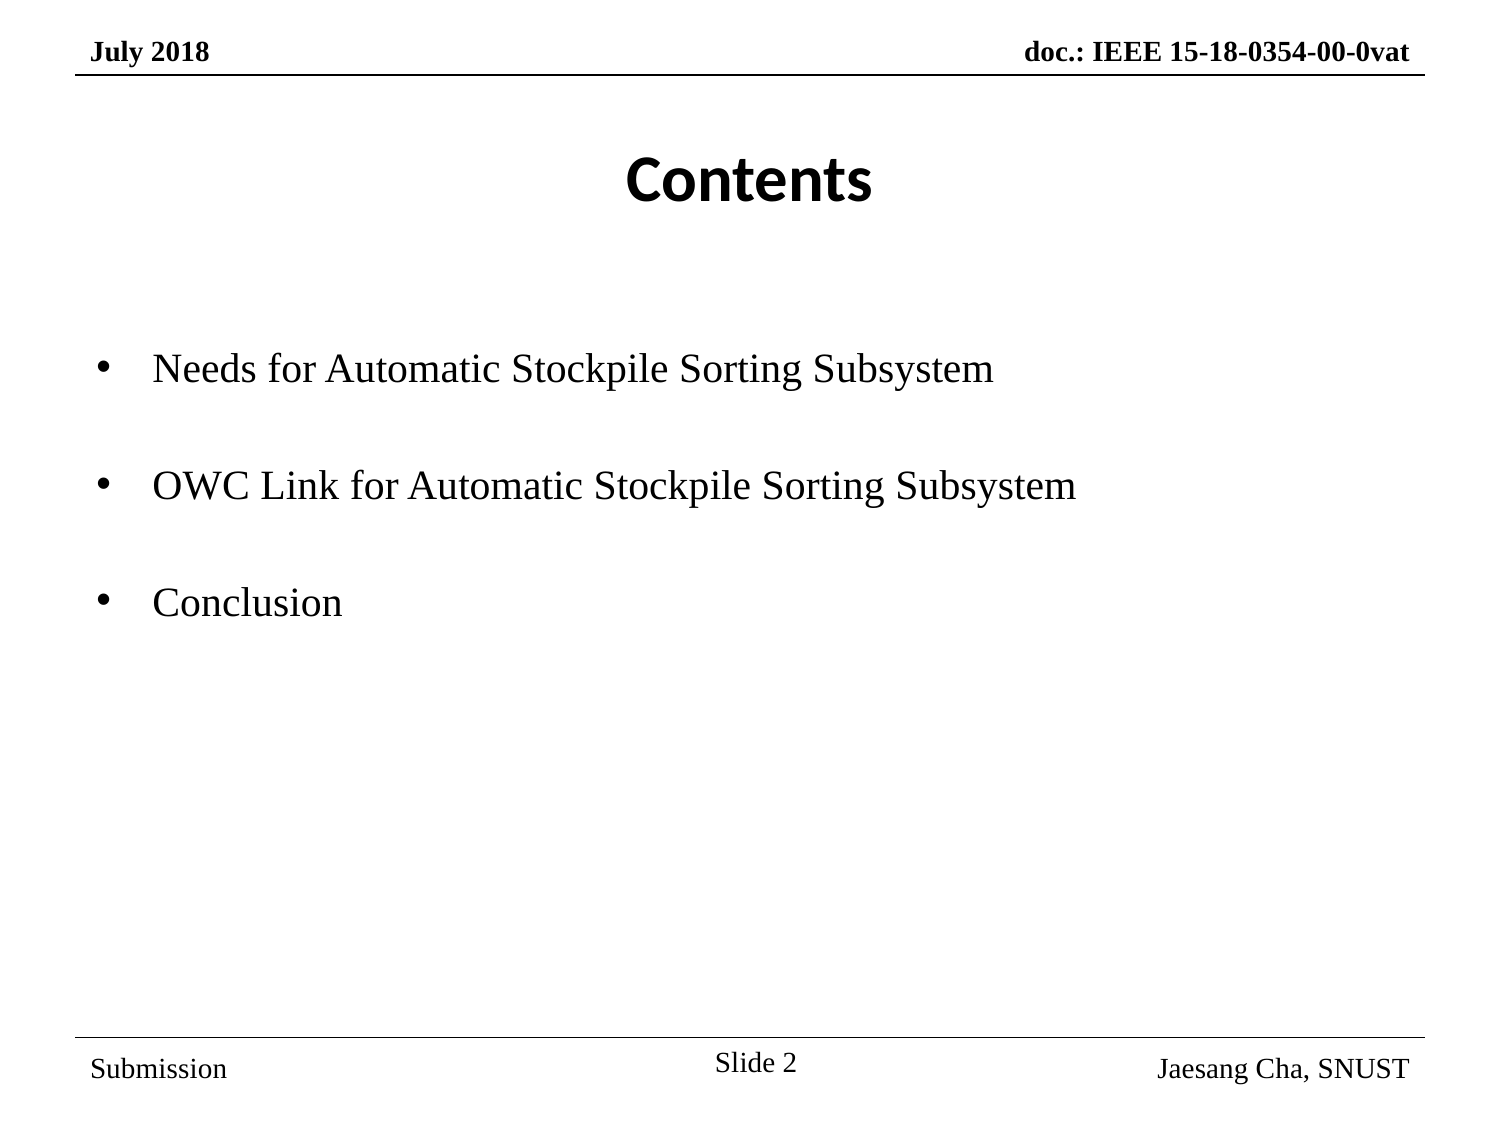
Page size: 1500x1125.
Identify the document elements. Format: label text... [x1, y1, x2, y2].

text_box Needs for Automatic Stockpile Sorting Subsystem OWC Link for Automatic Stockpile Sorting Subsystem Conclusion [81, 333, 1419, 675]
text_box Slide 2 [700, 1035, 813, 1086]
text_box Contents [74, 125, 1425, 225]
